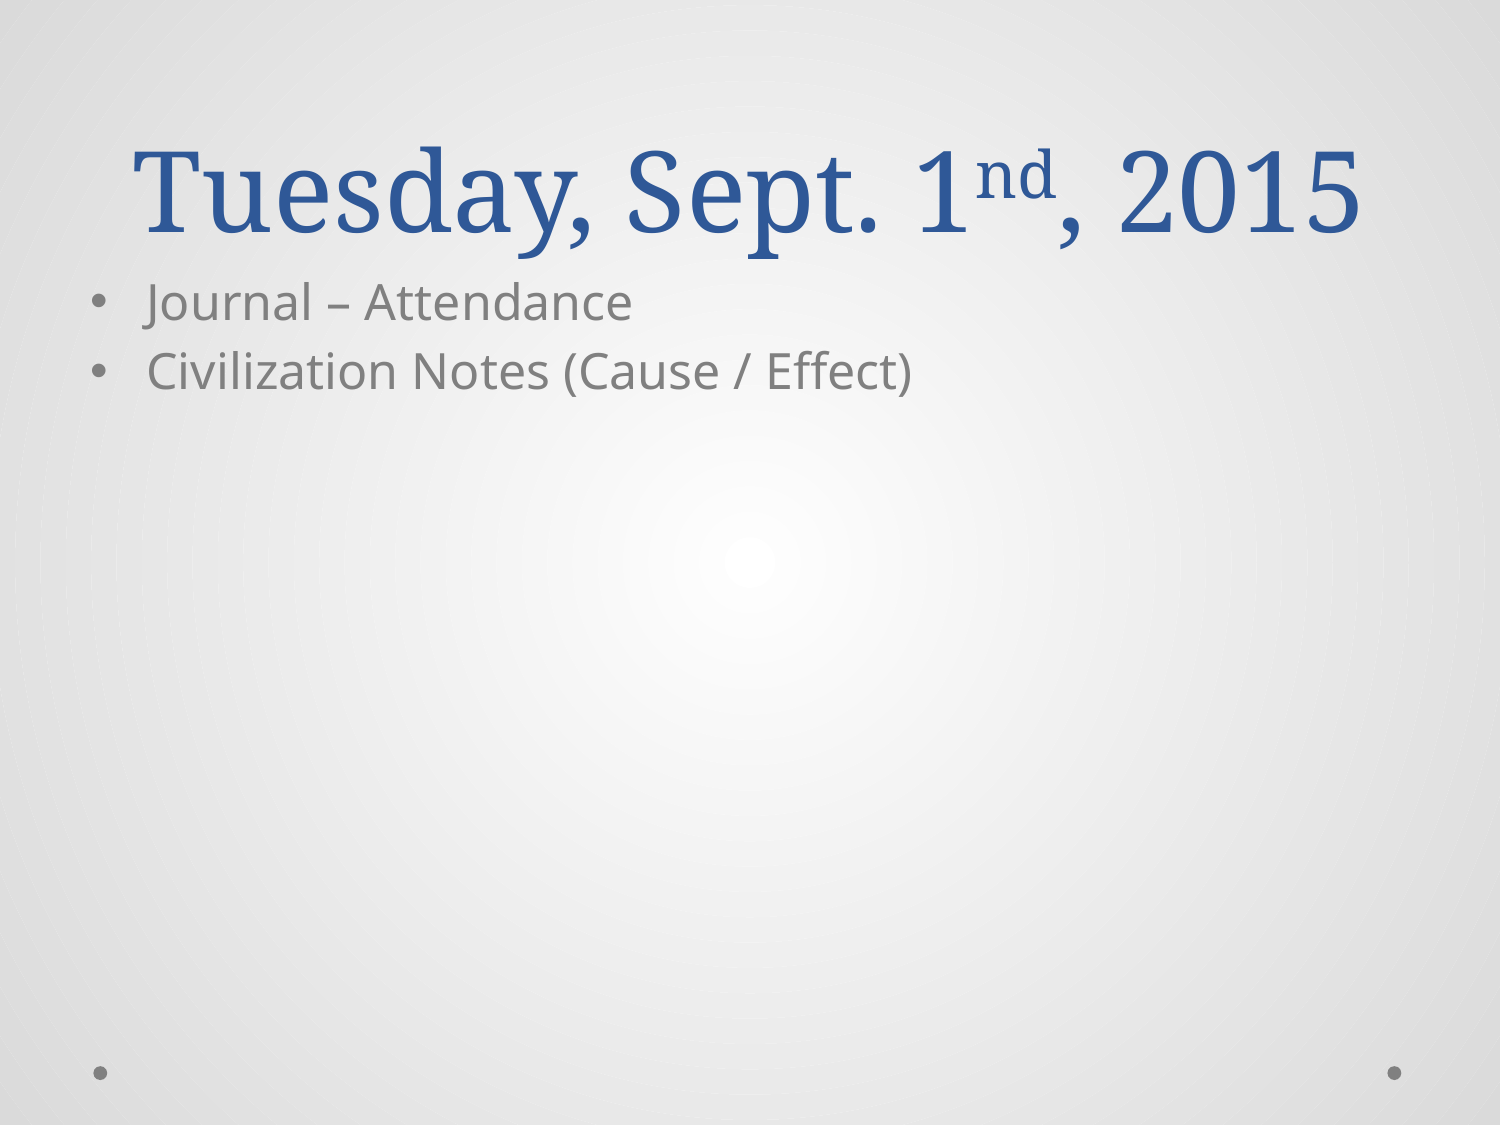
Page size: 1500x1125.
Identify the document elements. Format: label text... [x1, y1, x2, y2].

title Tuesday, Sept. 1nd, 2015 [75, 0, 1425, 262]
list Journal – Attendance Civilization Notes (Cause / Effect) [75, 262, 1425, 1005]
